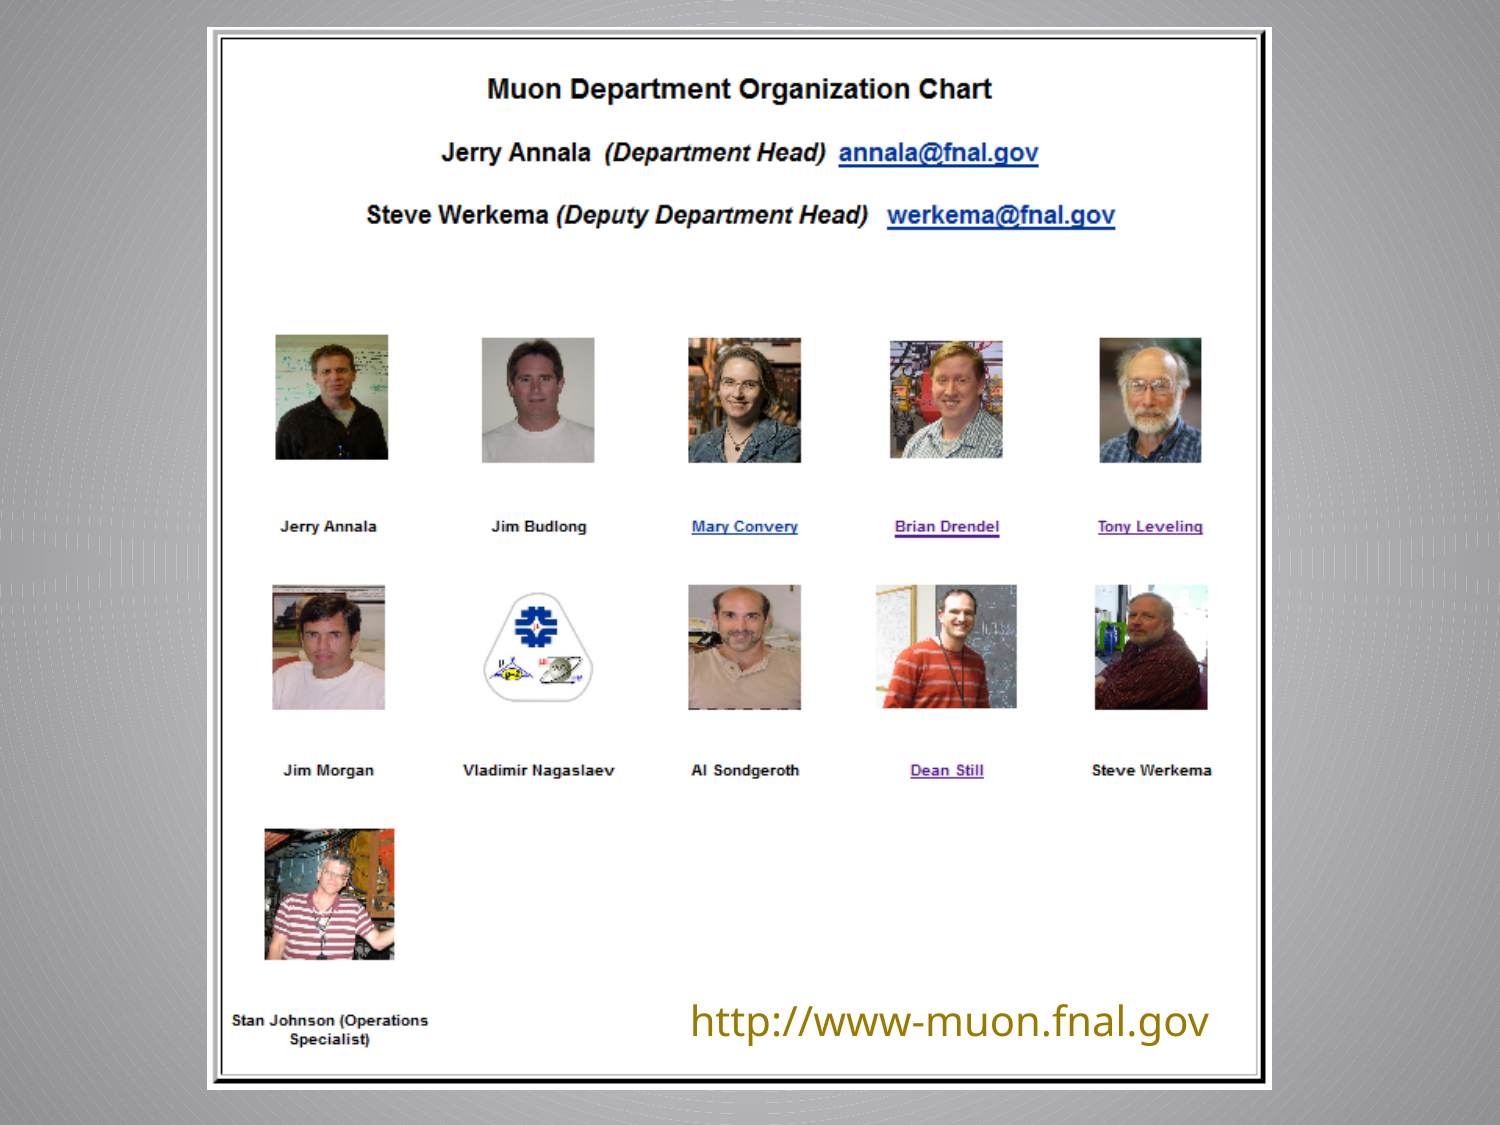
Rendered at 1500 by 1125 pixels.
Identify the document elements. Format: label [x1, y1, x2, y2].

picture [207, 27, 1272, 1090]
